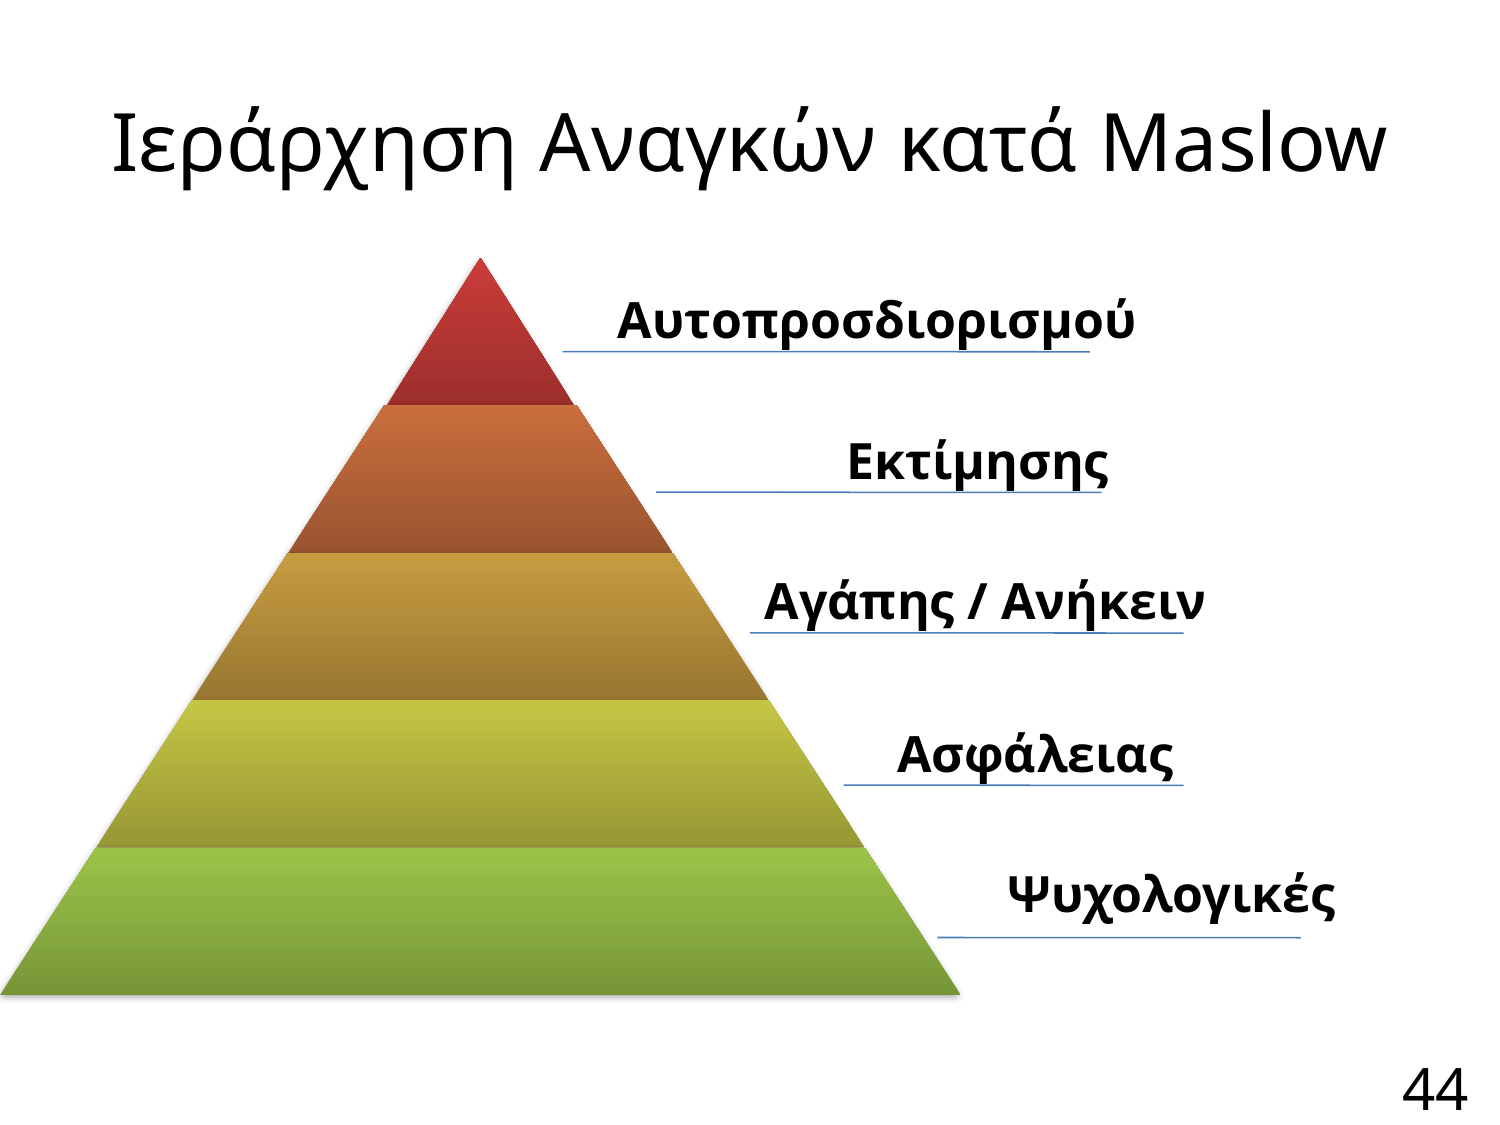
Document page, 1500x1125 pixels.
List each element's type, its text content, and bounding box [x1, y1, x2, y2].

title Ιεράρχηση Αναγκών κατά Maslow [75, 45, 1425, 233]
text_box Αγάπης / Ανήκειν [965, 562, 1222, 638]
text_box Ασφάλειας [965, 714, 1188, 790]
text_box Αυτοπροσδιορισμού [965, 281, 1152, 356]
text_box Εκτίμησης [965, 421, 1124, 497]
text_box 44 [1278, 1046, 1500, 1125]
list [0, 257, 962, 996]
text_box Ψυχολογικές [992, 855, 1351, 931]
